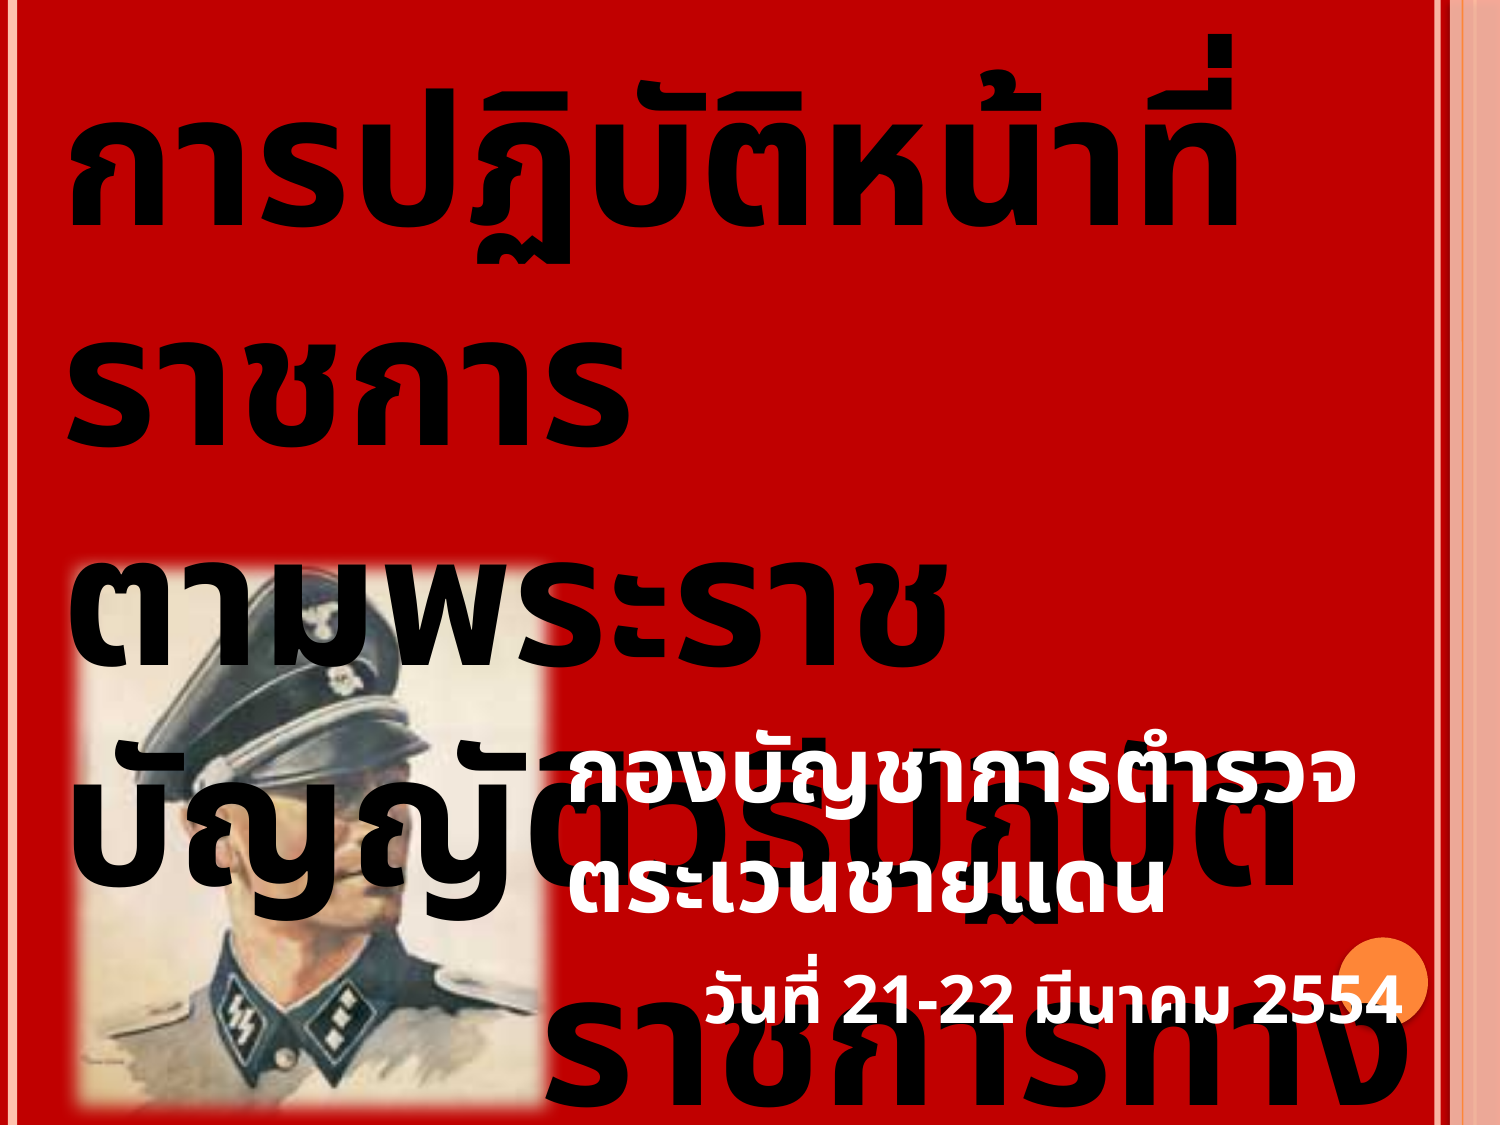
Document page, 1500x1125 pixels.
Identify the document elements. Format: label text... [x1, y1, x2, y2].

picture [58, 550, 563, 1125]
text_box การปฏิบัติหน้าที่ราชการ ตามพระราชบัญญัติวิธีปฏิบัติ ราชการทางปกครอง [46, 35, 1500, 1125]
text_box กองบัญชาการตำรวจตระเวนชายแดน วันที่ 21-22 มีนาคม 2554 [569, 703, 1430, 1044]
